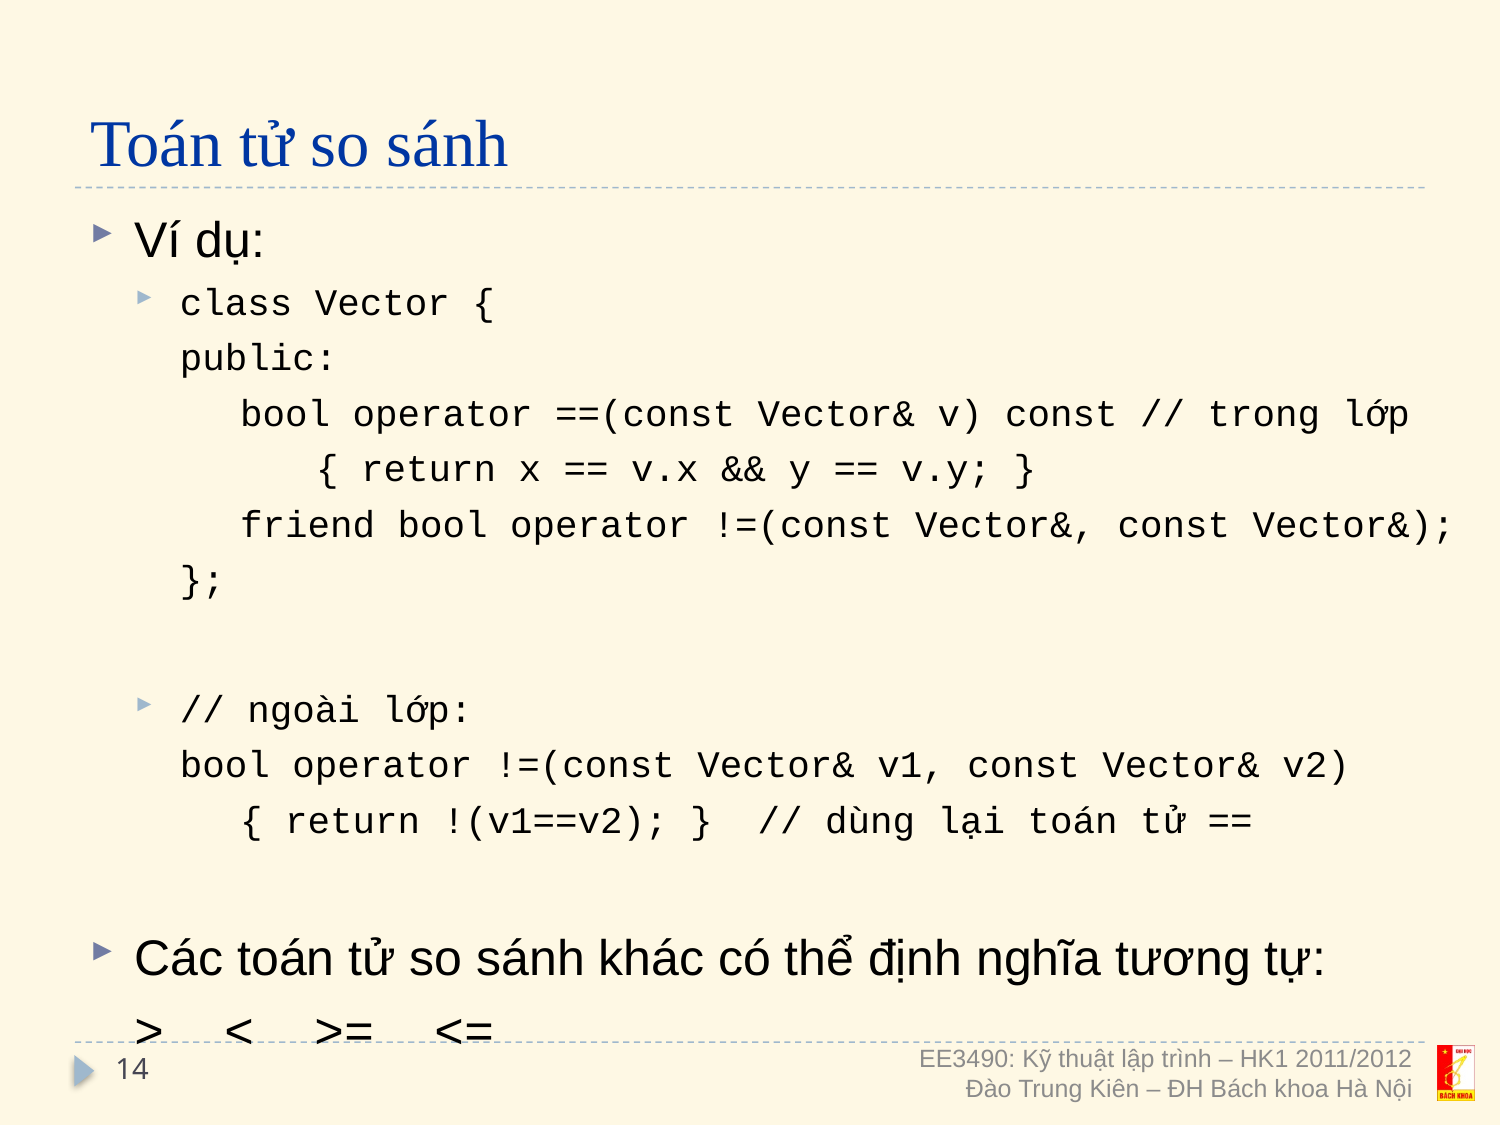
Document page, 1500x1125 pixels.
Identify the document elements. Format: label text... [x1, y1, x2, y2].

picture [1437, 1045, 1475, 1101]
list Ví dụ: class Vector { public: bool operator ==(const Vector& v) const // trong lớp { return x == v.x && y == v.y; } friend bool operator !=(const Vector&, const Vector&); }; // ngoài lớp: bool operator !=(const Vector& v1, const Vector& v2) { return !(v1==v2); } // dùng lại toán tử == Các toán tử so sánh khác có thể định nghĩa tương tự: > < >= <= [74, 199, 1476, 1011]
slide_number 14 [100, 1042, 426, 1103]
footer EE3490: Kỹ thuật lập trình – HK1 2011/2012 Đào Trung Kiên – ĐH Bách khoa Hà Nội [512, 1042, 1429, 1103]
title Toán tử so sánh [74, 24, 1426, 188]
